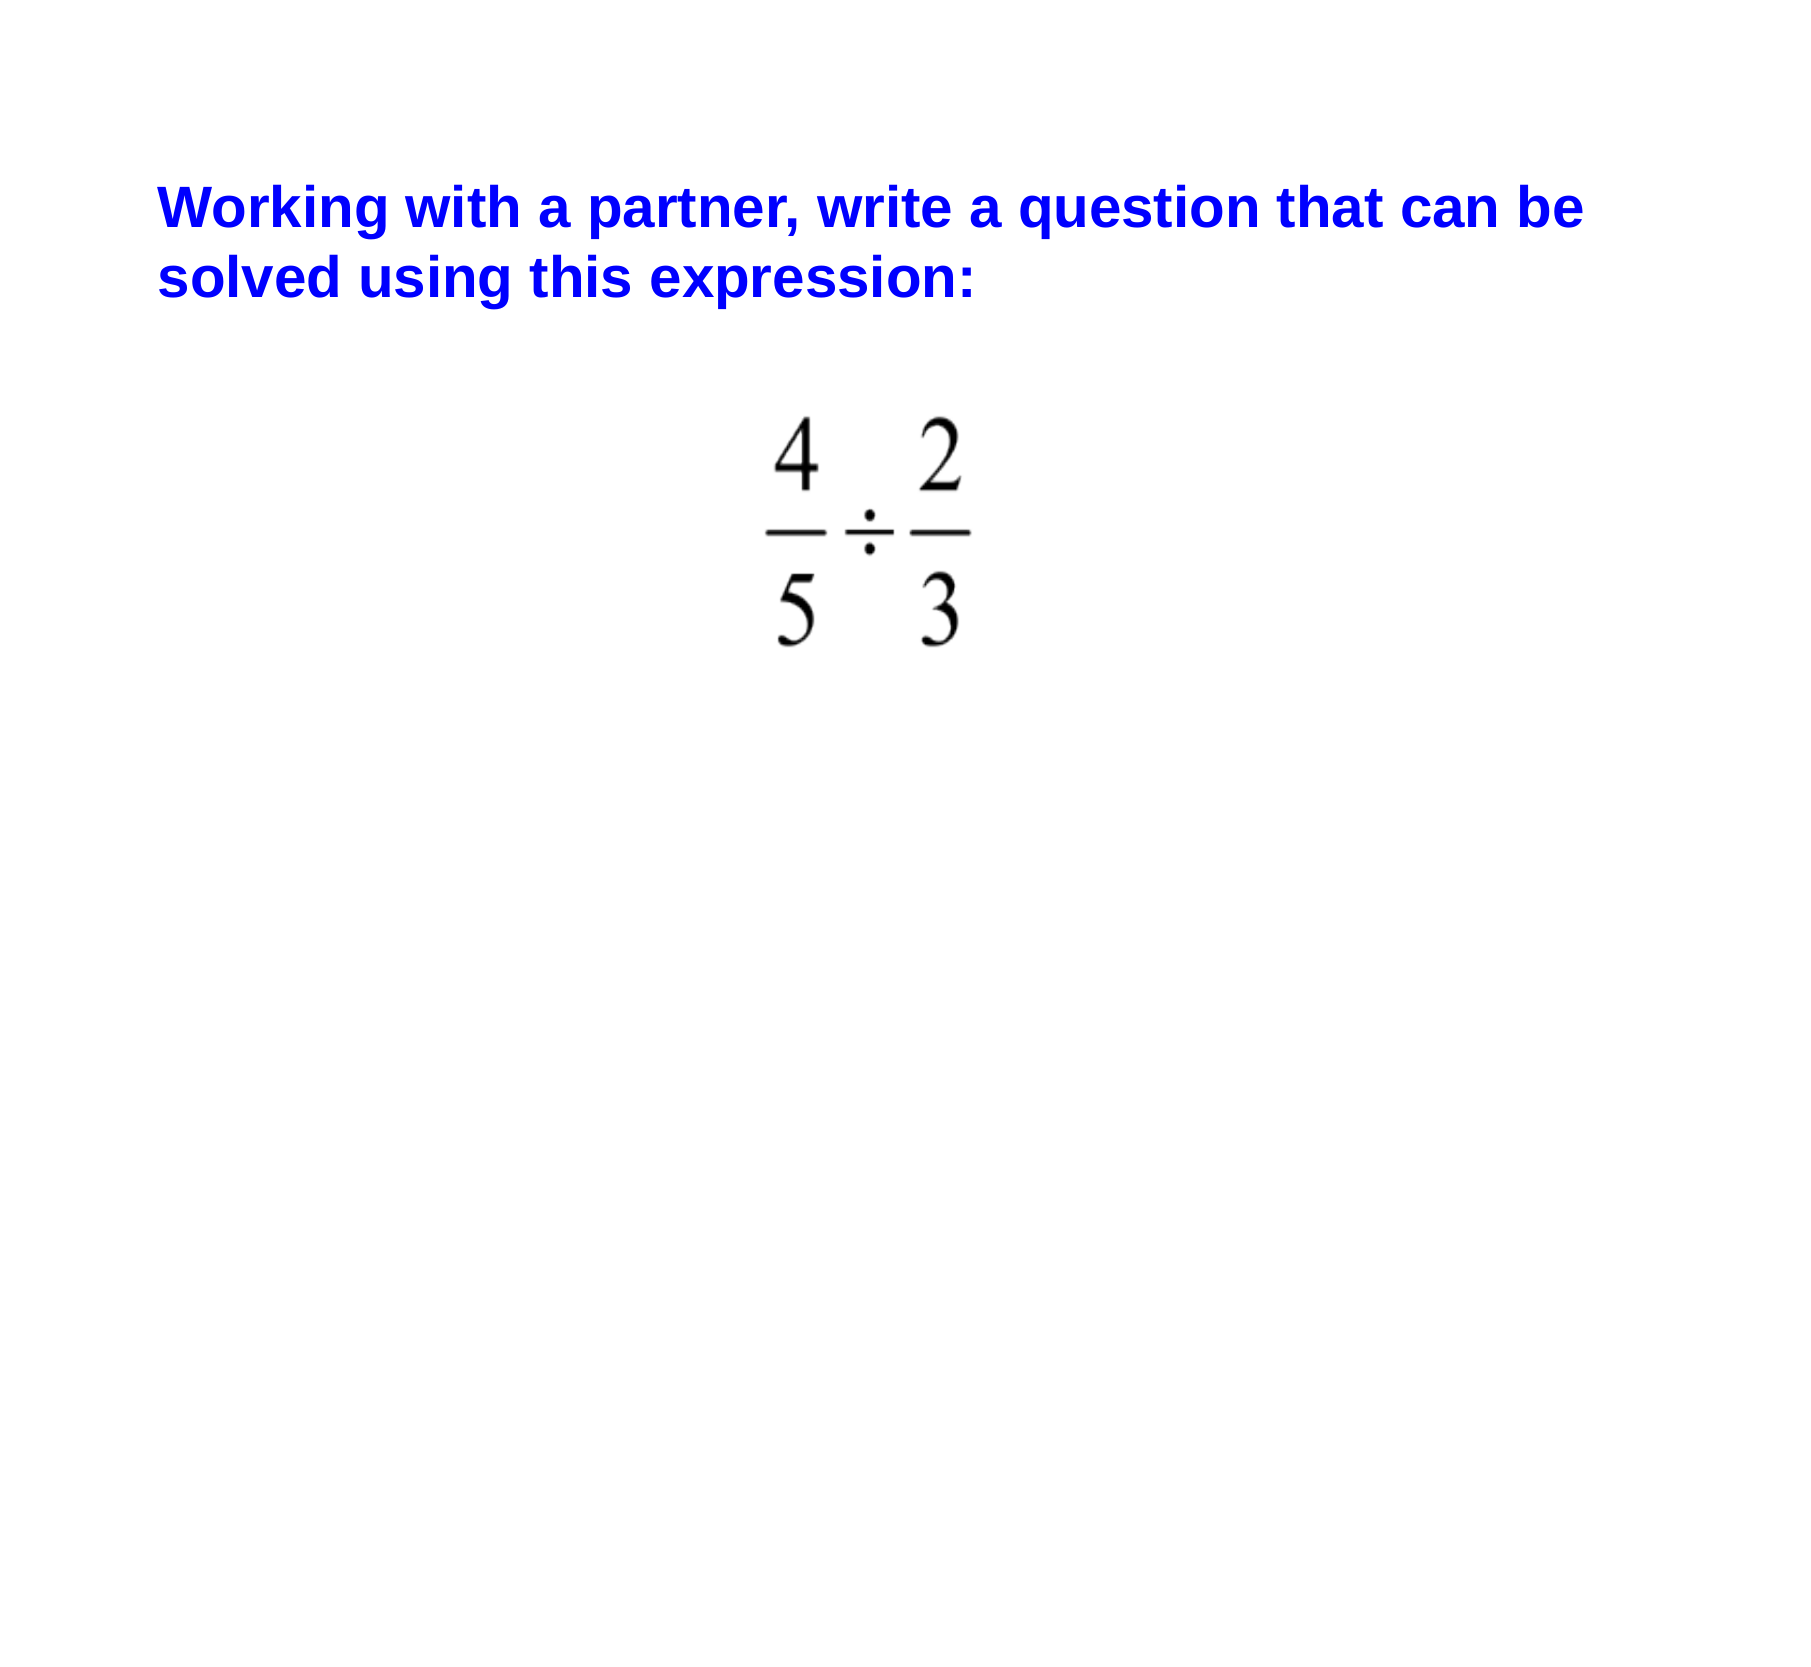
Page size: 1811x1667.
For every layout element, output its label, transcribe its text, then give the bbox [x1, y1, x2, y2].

text_box Working with a partner, write a question that can be solved using this expression: [142, 161, 1730, 387]
picture [740, 386, 1002, 688]
